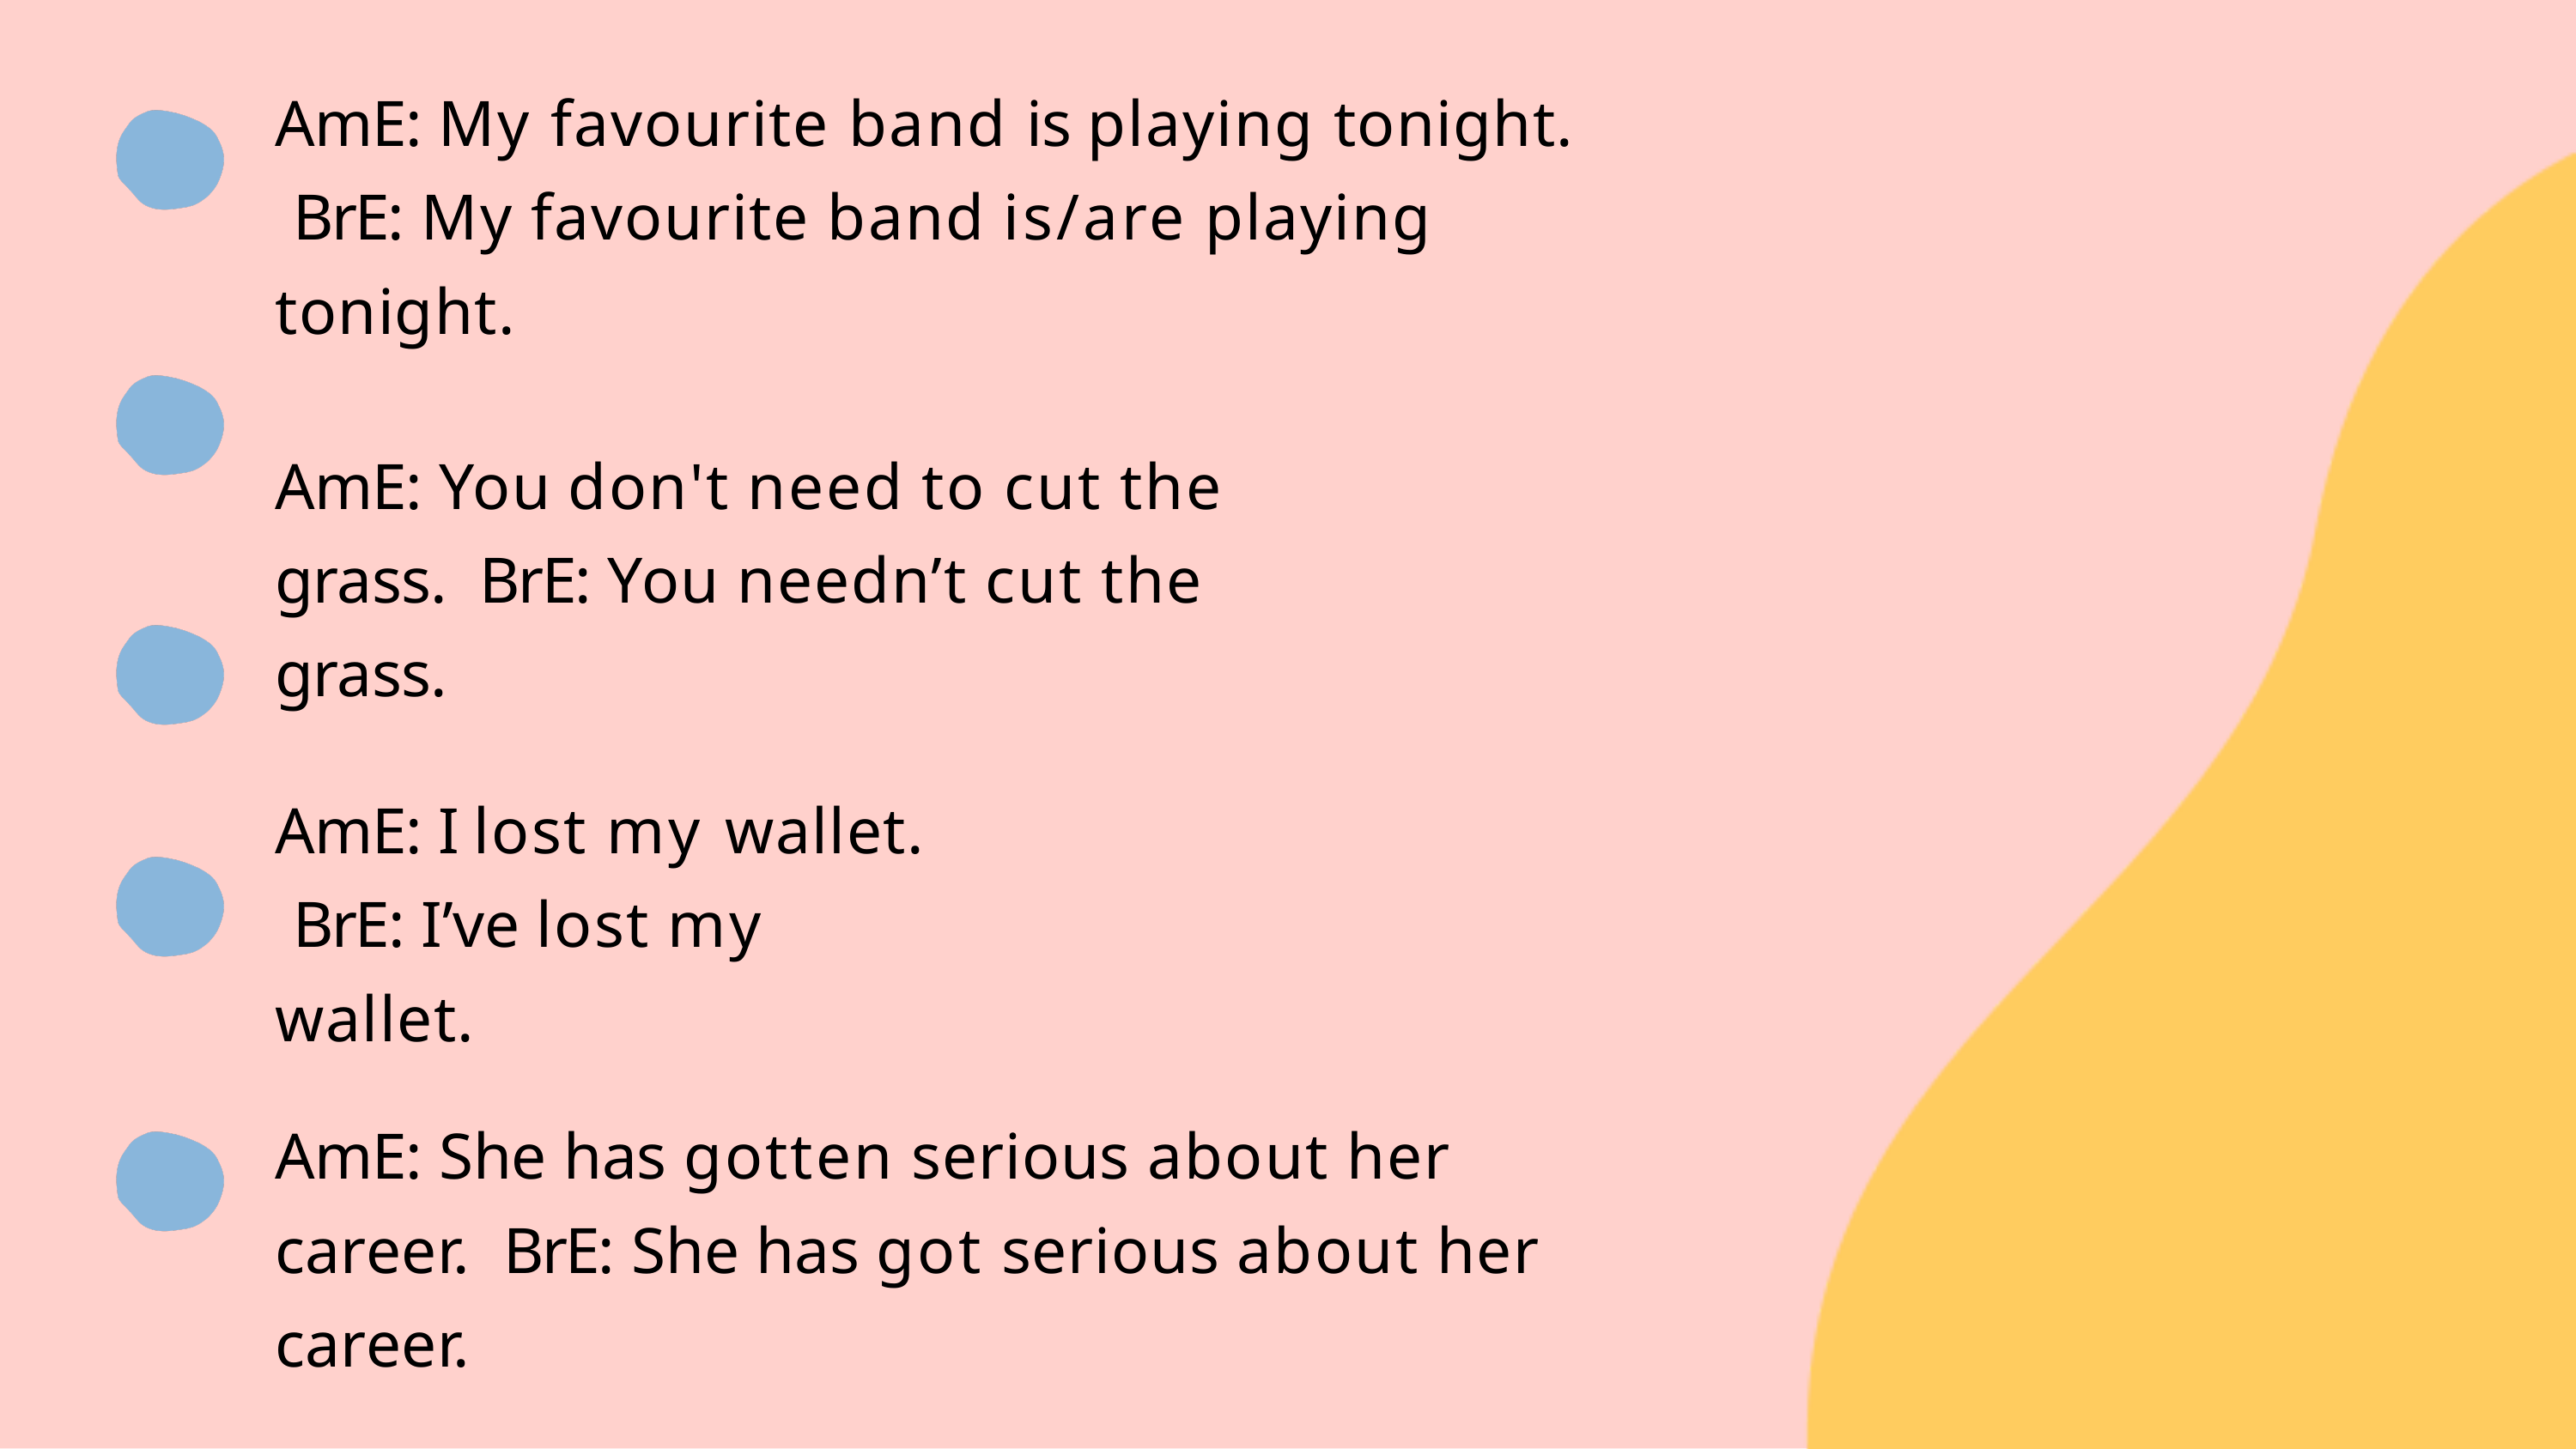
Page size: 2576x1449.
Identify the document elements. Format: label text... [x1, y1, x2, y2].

picture [113, 1127, 226, 1236]
picture [113, 106, 226, 214]
picture [113, 371, 226, 480]
picture [113, 852, 226, 961]
picture [113, 621, 226, 729]
text_box AmE: My favourite band is playing tonight. BrE: My favourite band is/are playing tonight. AmE: You don't need to cut the grass. BrE: You needn’t cut the grass. AmE: I lost my wallet. BrE: I’ve lost my wallet. AmE: She has gotten serious about her career. BrE: She has got serious about her career. AmE: It's hot in here. Can I open the window? BrE: It's hot in here. Shall I open the window? [273, 63, 1612, 1449]
picture [1617, 0, 2576, 1449]
